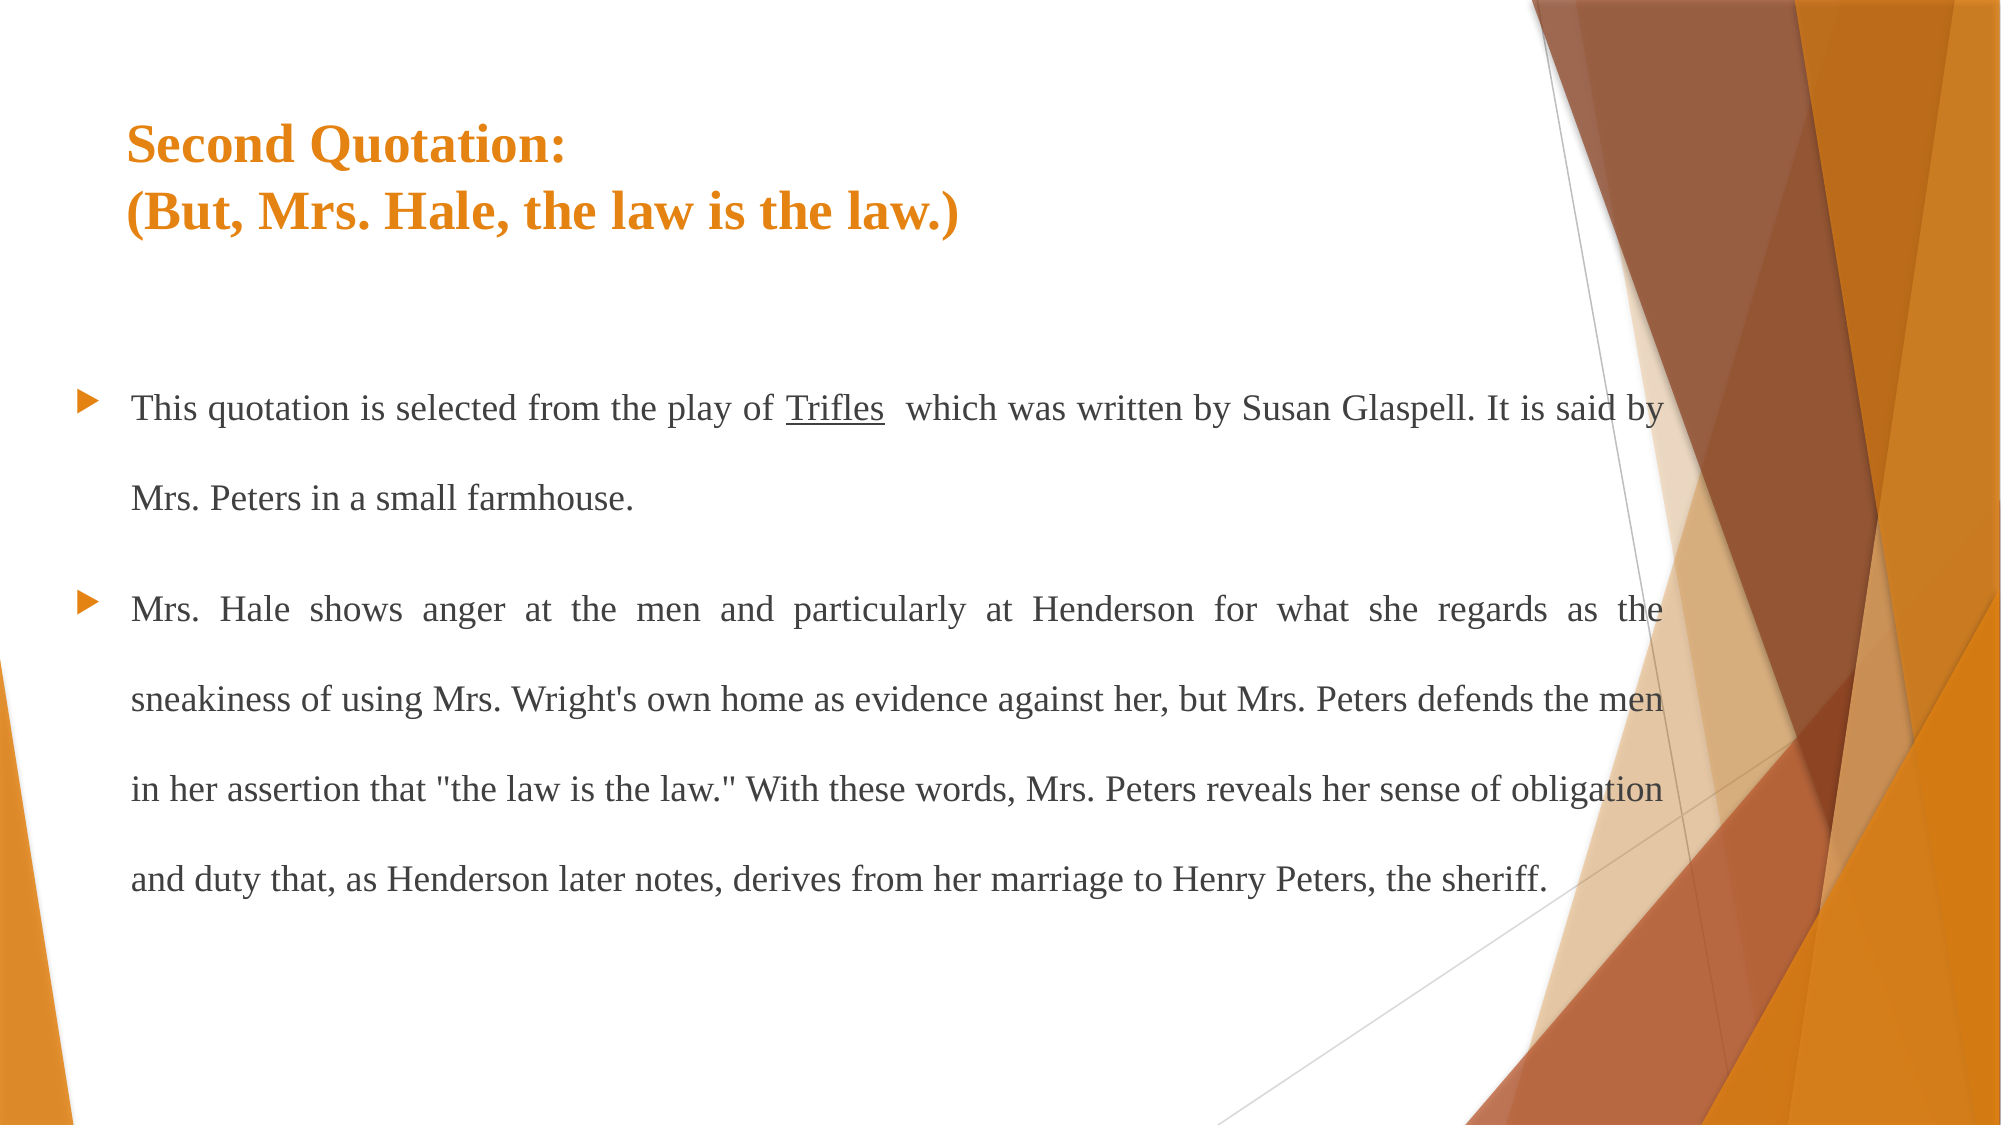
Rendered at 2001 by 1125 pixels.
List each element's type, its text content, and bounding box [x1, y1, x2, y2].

title Second Quotation: (But, Mrs. Hale, the law is the law.) [111, 99, 1522, 317]
list This quotation is selected from the play of Trifles which was written by Susan Glaspell. It is said by Mrs. Peters in a small farmhouse. Mrs. Hale shows anger at the men and particularly at Henderson for what she regards as the sneakiness of using Mrs. Wright's own home as evidence against her, but Mrs. Peters defends the men in her assertion that "the law is the law." With these words, Mrs. Peters reveals her sense of obligation and duty that, as Henderson later notes, derives from her marriage to Henry Peters, the sheriff. [59, 330, 1681, 974]
